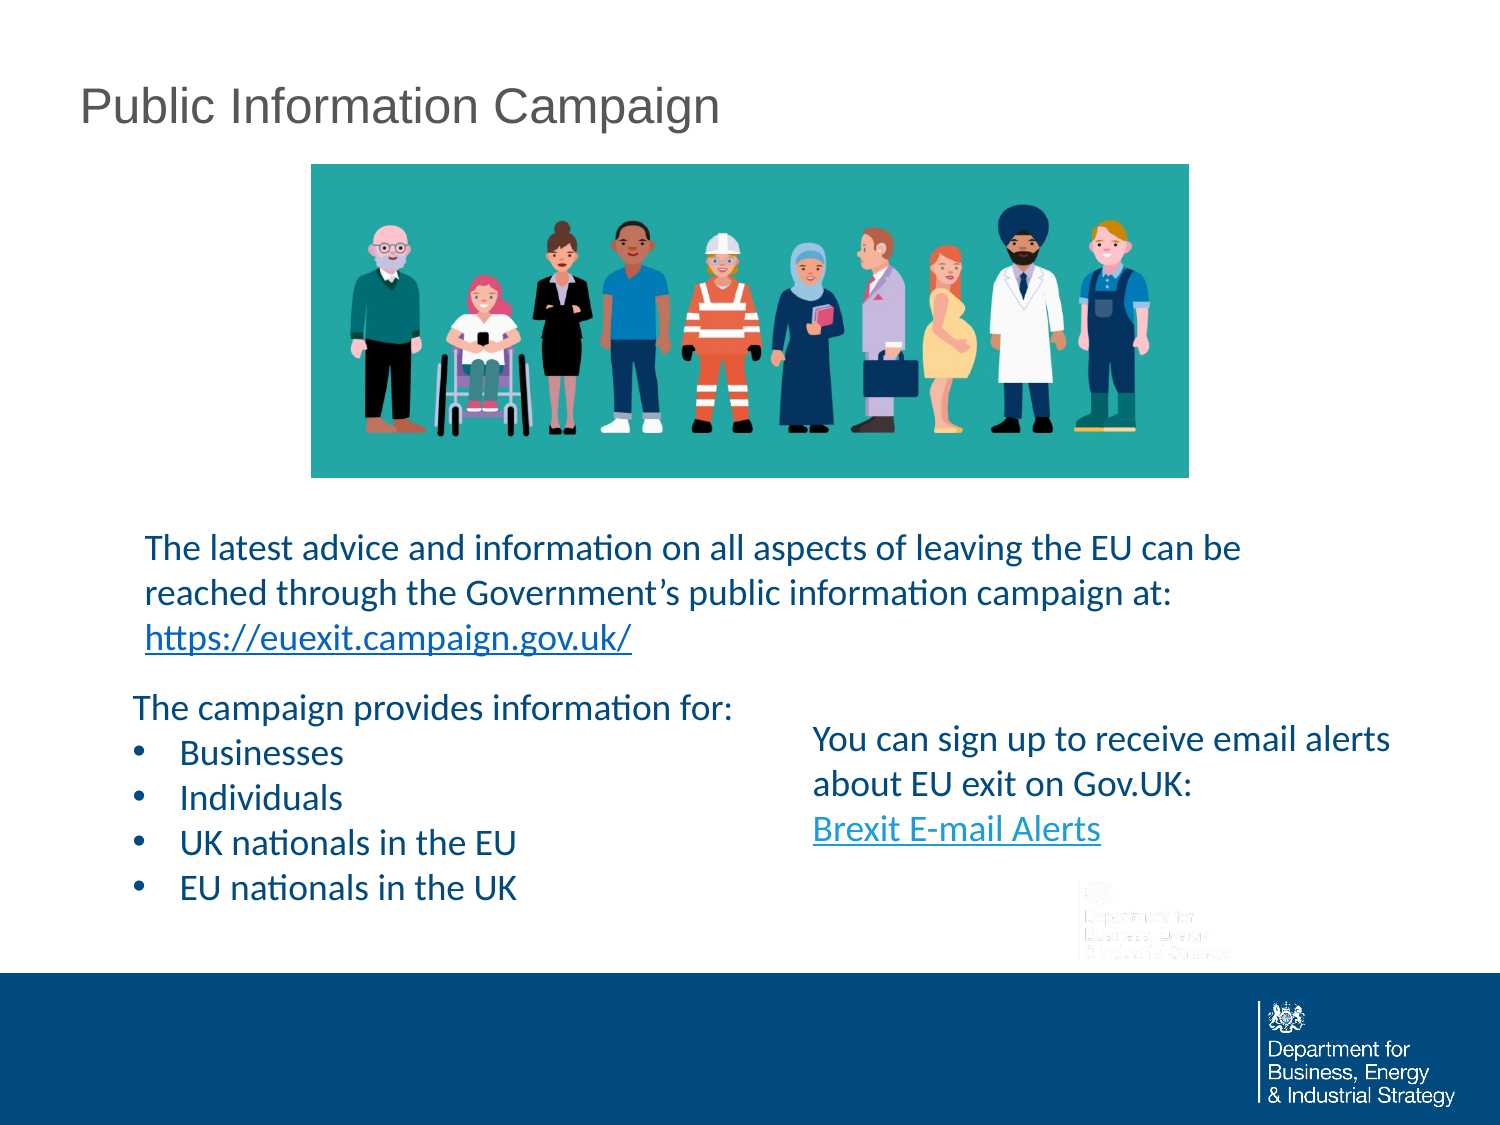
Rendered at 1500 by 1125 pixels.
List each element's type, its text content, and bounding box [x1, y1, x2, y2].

picture [1077, 880, 1229, 961]
footer [0, 973, 1500, 1125]
text_box Public Information Campaign [64, 66, 1400, 142]
text_box The campaign provides information for: Businesses Individuals UK nationals in the EU EU nationals in the UK [117, 675, 798, 916]
text_box You can sign up to receive email alerts about EU exit on Gov.UK: Brexit E-mail Alerts [798, 706, 1478, 856]
picture [311, 164, 1189, 478]
picture [1257, 1001, 1455, 1107]
text_box The latest advice and information on all aspects of leaving the EU can be reached through the Government’s public information campaign at: https://euexit.campaign.gov.uk/ [129, 515, 1335, 665]
